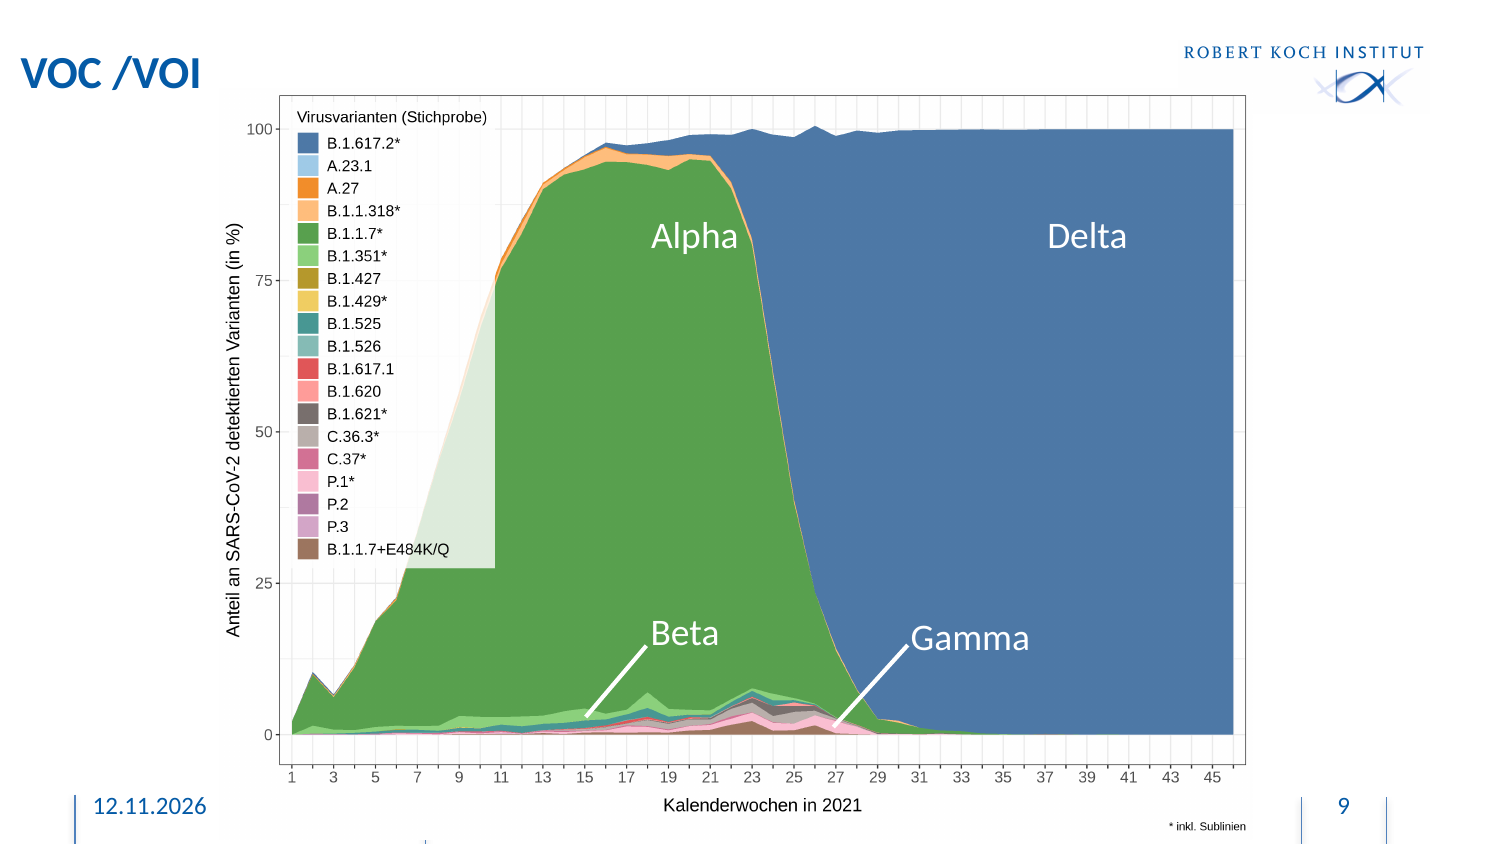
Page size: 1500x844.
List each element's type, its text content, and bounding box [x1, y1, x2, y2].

picture [219, 88, 1253, 840]
picture [1331, 40, 1430, 114]
title VOC /VOI [20, 11, 1331, 129]
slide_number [92, 782, 214, 827]
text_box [833, 644, 908, 728]
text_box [585, 645, 647, 718]
slide_number 9 [1302, 782, 1385, 827]
